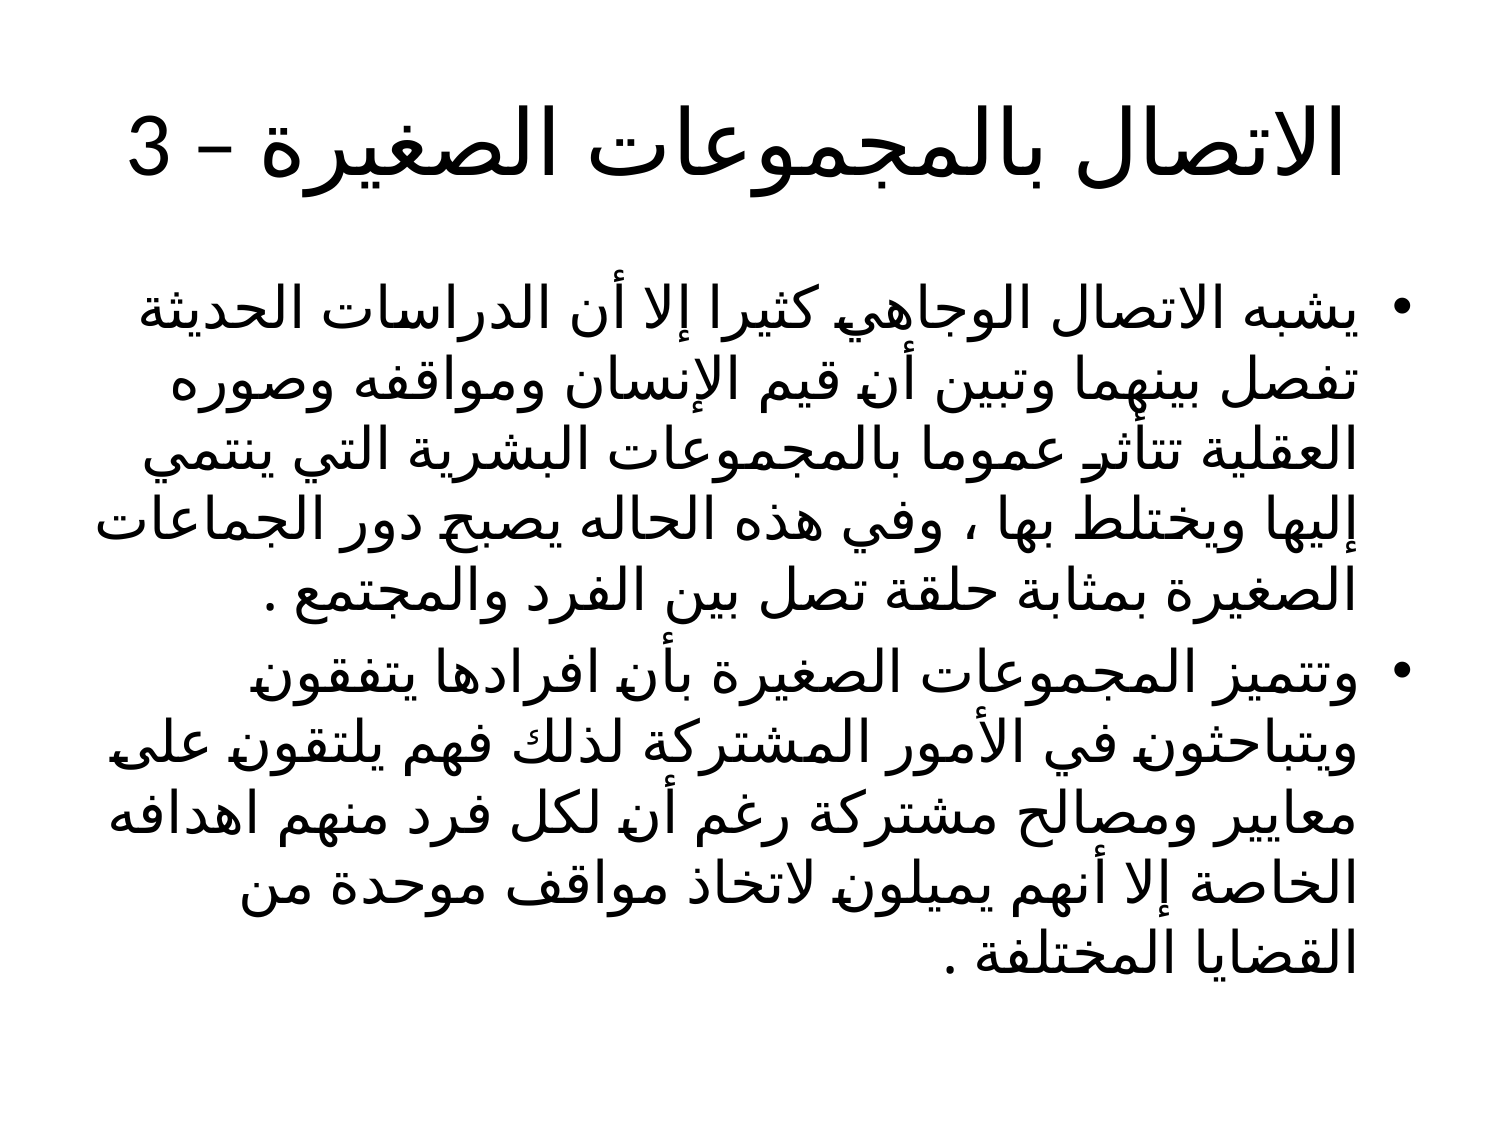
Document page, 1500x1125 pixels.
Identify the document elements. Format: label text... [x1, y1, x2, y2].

list يشبه الاتصال الوجاهي كثيرا إلا أن الدراسات الحديثة تفصل بينهما وتبين أن قيم الإنسان ومواقفه وصوره العقلية تتأثر عموما بالمجموعات البشرية التي ينتمي إليها ويختلط بها ، وفي هذه الحاله يصبح دور الجماعات الصغيرة بمثابة حلقة تصل بين الفرد والمجتمع . وتتميز المجموعات الصغيرة بأن افرادها يتفقون ويتباحثون في الأمور المشتركة لذلك فهم يلتقون على معايير ومصالح مشتركة رغم أن لكل فرد منهم اهدافه الخاصة إلا أنهم يميلون لاتخاذ مواقف موحدة من القضايا المختلفة . [75, 262, 1425, 1005]
title 3 – الاتصال بالمجموعات الصغيرة [75, 45, 1425, 233]
